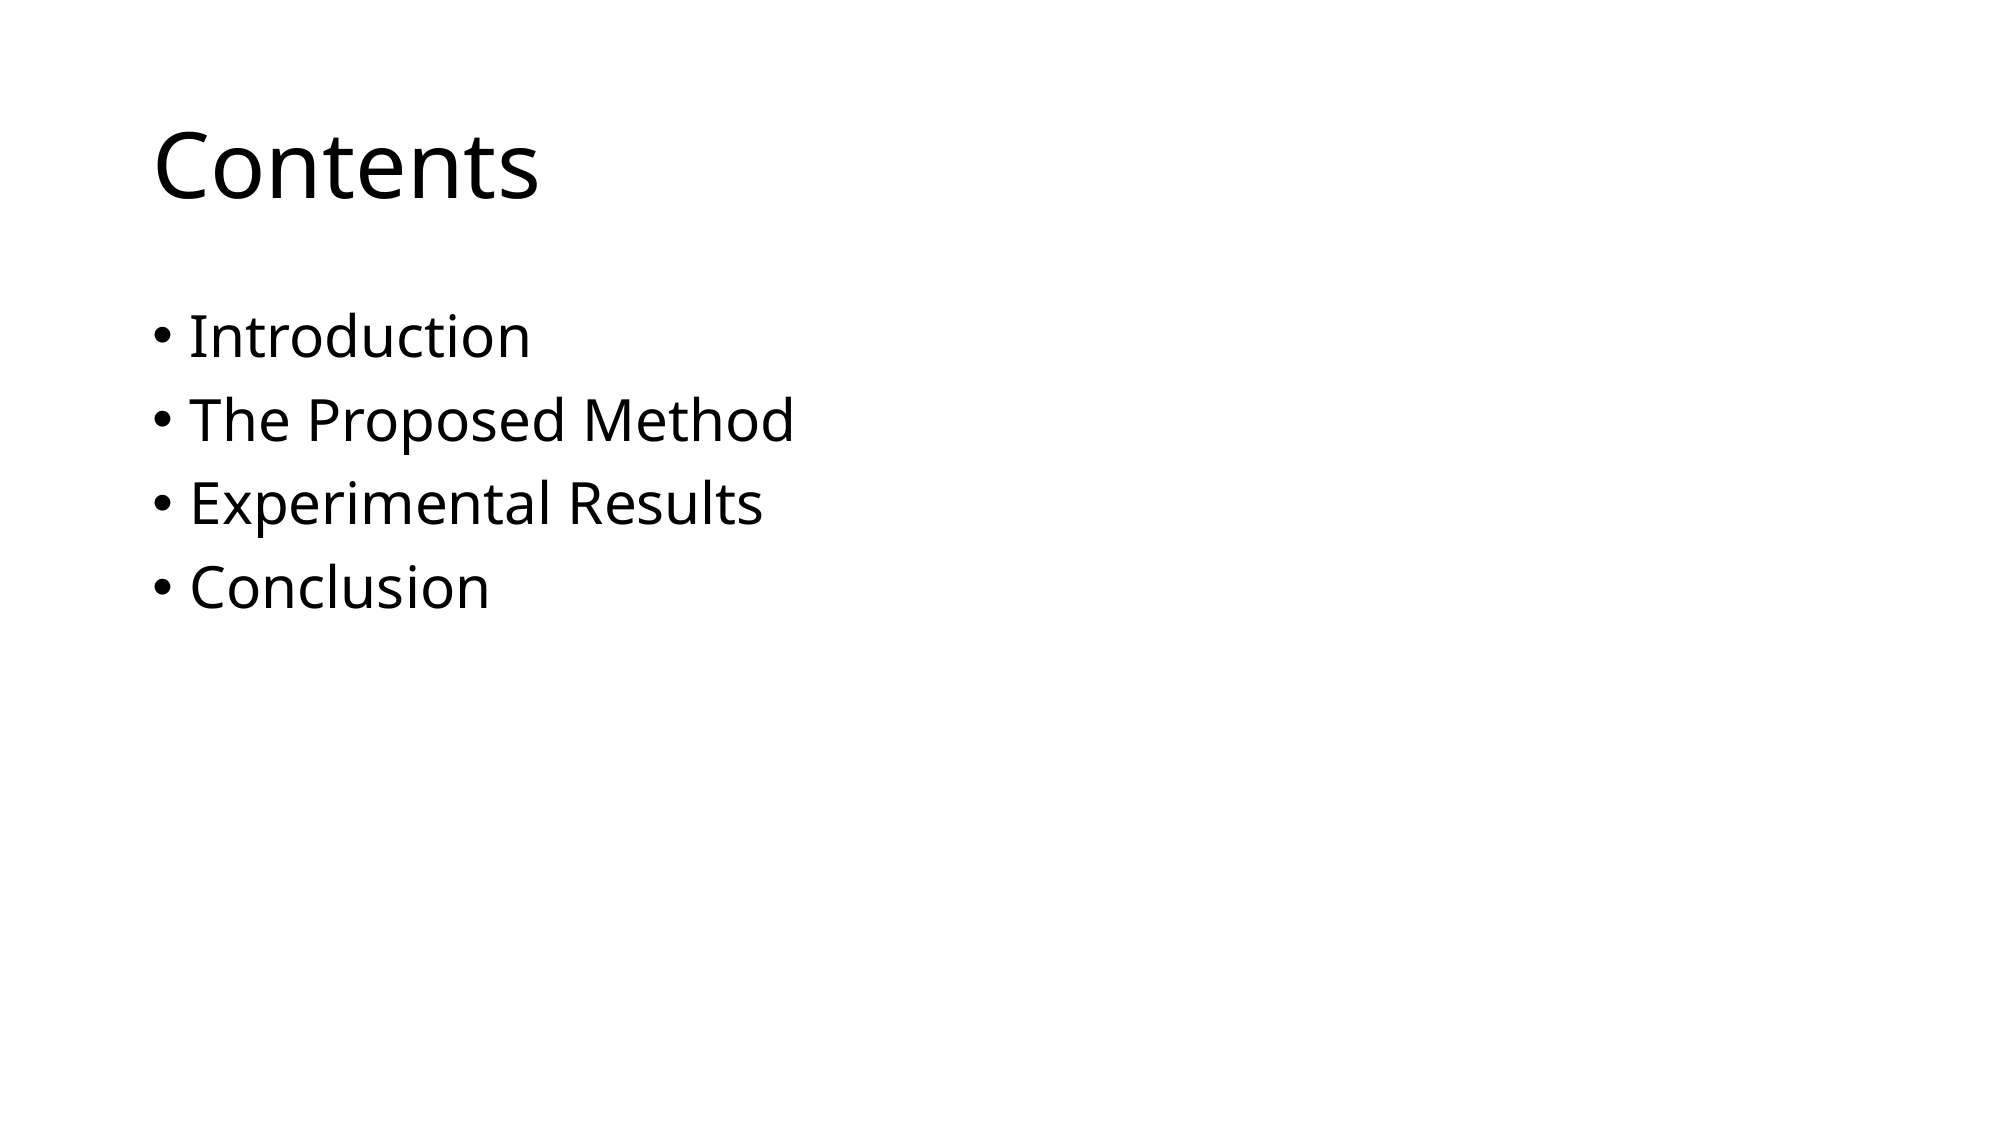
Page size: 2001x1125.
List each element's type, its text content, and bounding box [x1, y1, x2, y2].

list Introduction The Proposed Method Experimental Results Conclusion [137, 299, 1863, 1014]
title Contents [137, 59, 1863, 278]
